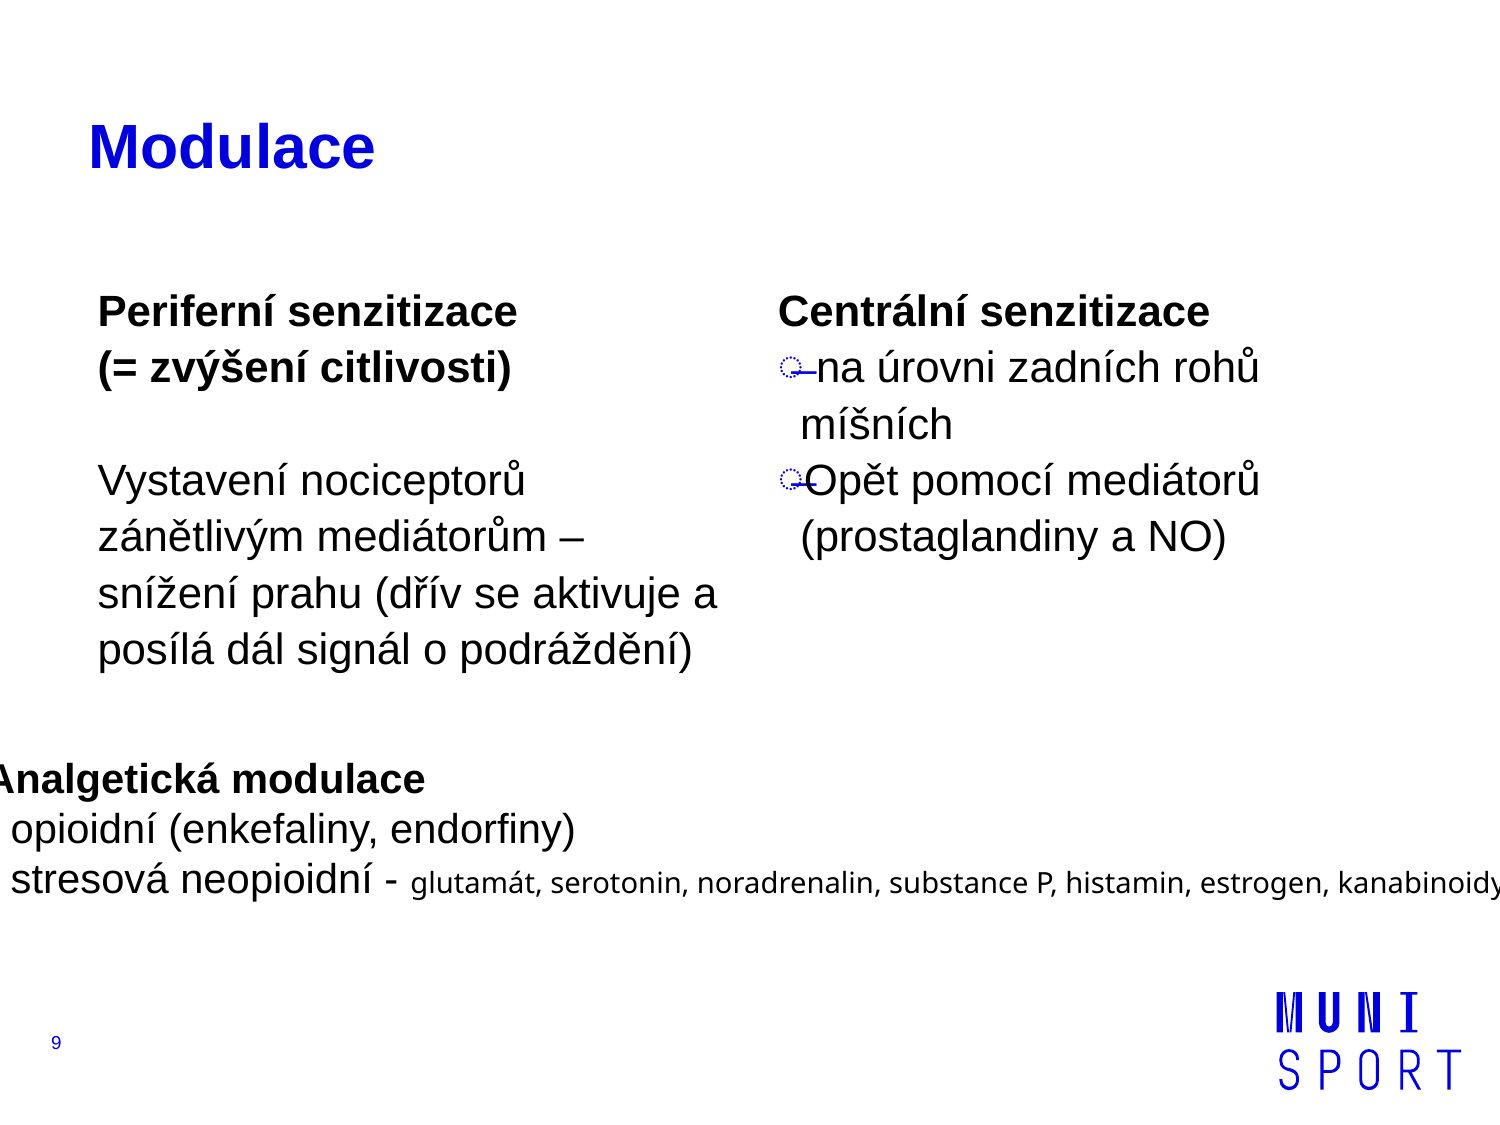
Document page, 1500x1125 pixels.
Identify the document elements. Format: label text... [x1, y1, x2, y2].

title Modulace [88, 118, 1412, 193]
slide_number 9 [50, 1021, 82, 1063]
text_box Analgetická modulace - opioidní (enkefaliny, endorfiny) - stresová neopioidní - glutamát, serotonin, noradrenalin, substance P, histamin, estrogen, kanabinoidy [0, 744, 1500, 980]
list Centrální senzitizace na úrovni zadních rohů míšních Opět pomocí mediátorů (prostaglandiny a NO) [769, 279, 1412, 744]
list Periferní senzitizace (= zvýšení citlivosti) Vystavení nociceptorů zánětlivým mediátorům – snížení prahu (dřív se aktivuje a posílá dál signál o podráždění) [88, 279, 731, 694]
